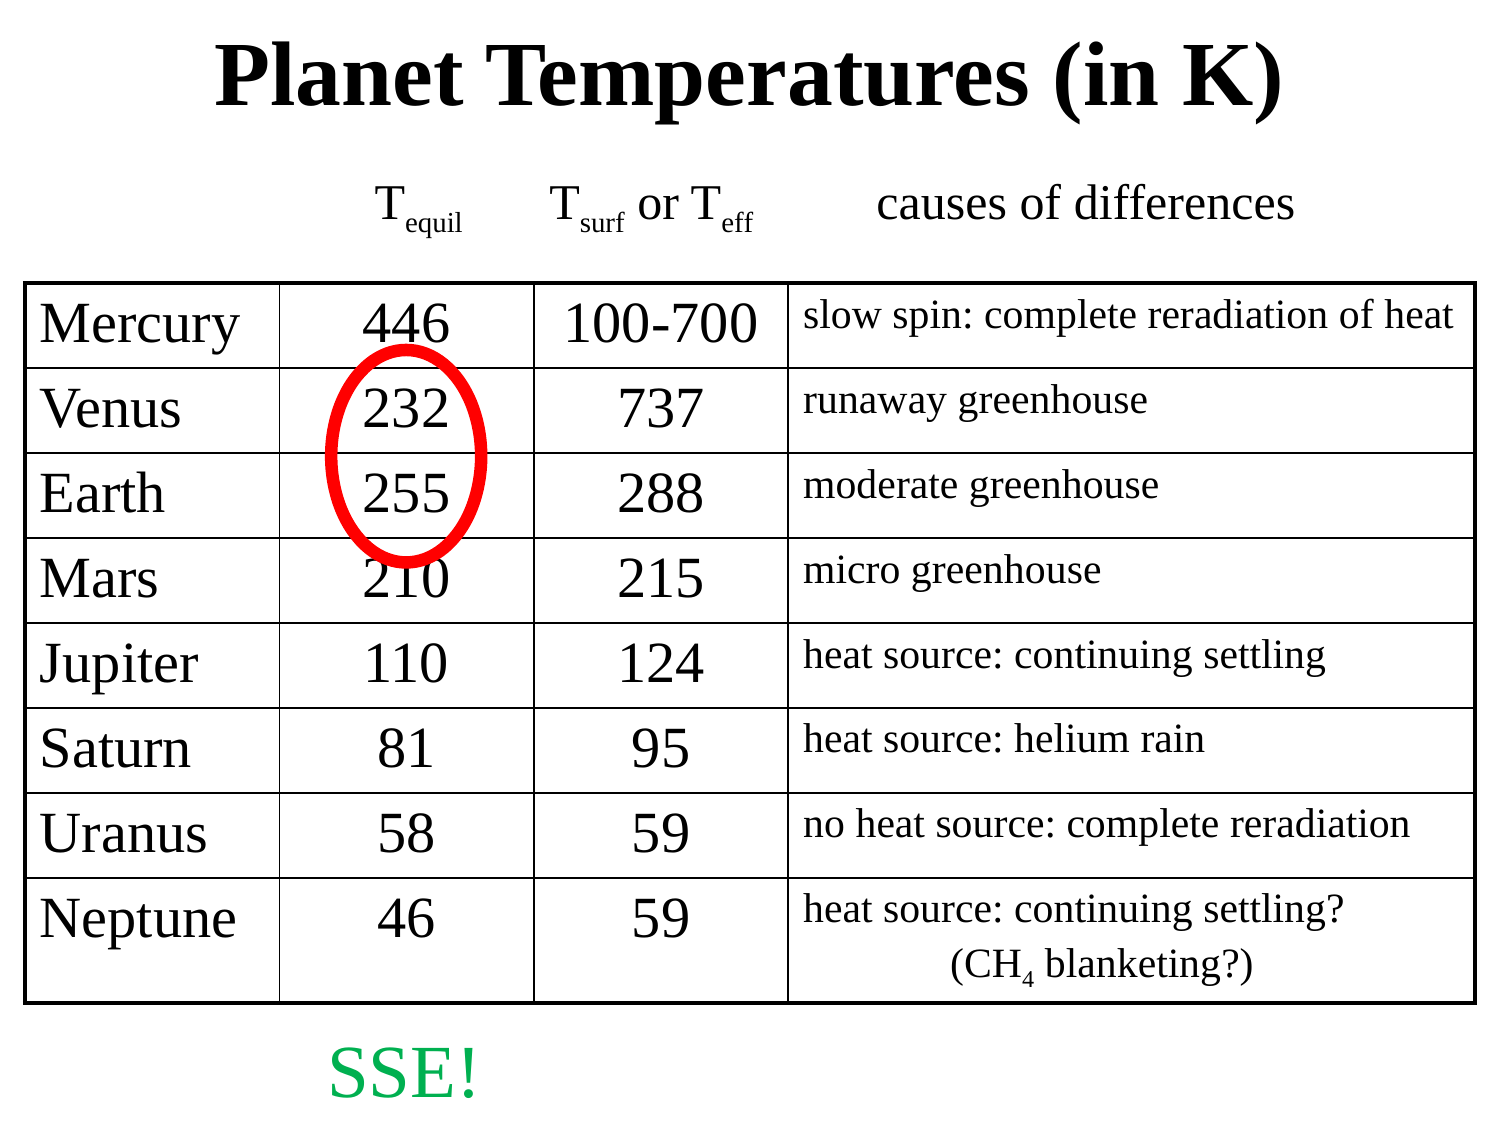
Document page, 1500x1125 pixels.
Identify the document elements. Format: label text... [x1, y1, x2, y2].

table_cell 232 [280, 369, 362, 452]
table_cell 110 [280, 624, 533, 707]
table_cell 59 [535, 879, 787, 1001]
table_cell runaway greenhouse [789, 369, 1473, 452]
table_cell Mars [27, 539, 279, 622]
table_header Mercury [27, 285, 279, 367]
table_cell micro greenhouse [789, 539, 1473, 622]
table_cell moderate greenhouse [789, 454, 1473, 537]
table_cell 215 [535, 539, 787, 622]
table_cell 255 [280, 454, 356, 537]
table_cell Earth [27, 454, 279, 537]
table_cell Venus [27, 369, 279, 452]
table_cell heat source: continuing settling [789, 624, 1473, 707]
text_box SSE! [312, 1014, 500, 1120]
table_header slow spin: complete reradiation of heat [789, 285, 1473, 367]
table_cell 288 [535, 454, 787, 537]
text_box [331, 349, 482, 563]
table_cell 58 [280, 794, 533, 877]
table_cell heat source: helium rain [789, 709, 1473, 792]
text_box Tequil Tsurf or Teff causes of differences [284, 162, 1363, 246]
table_cell 46 [280, 879, 533, 1001]
table_cell no heat source: complete reradiation [789, 794, 1473, 877]
table_cell 737 [535, 369, 787, 452]
table_cell Jupiter [27, 624, 279, 707]
table_cell Saturn [27, 709, 279, 792]
table_header 100-700 [535, 285, 787, 367]
table_header 446 [280, 285, 533, 367]
table_cell heat source: continuing settling? (CH4 blanketing?) [789, 879, 1473, 1001]
table_cell 255 [456, 454, 533, 537]
table_cell 210 [280, 539, 533, 622]
table_cell 124 [535, 624, 787, 707]
table_cell 59 [535, 794, 787, 877]
table_cell Uranus [27, 794, 279, 877]
title Planet Temperatures (in K) [112, 12, 1388, 125]
table_cell 232 [450, 369, 533, 452]
table_cell Neptune [27, 879, 279, 1001]
table_cell 81 [280, 709, 533, 792]
table_cell 95 [535, 709, 787, 792]
